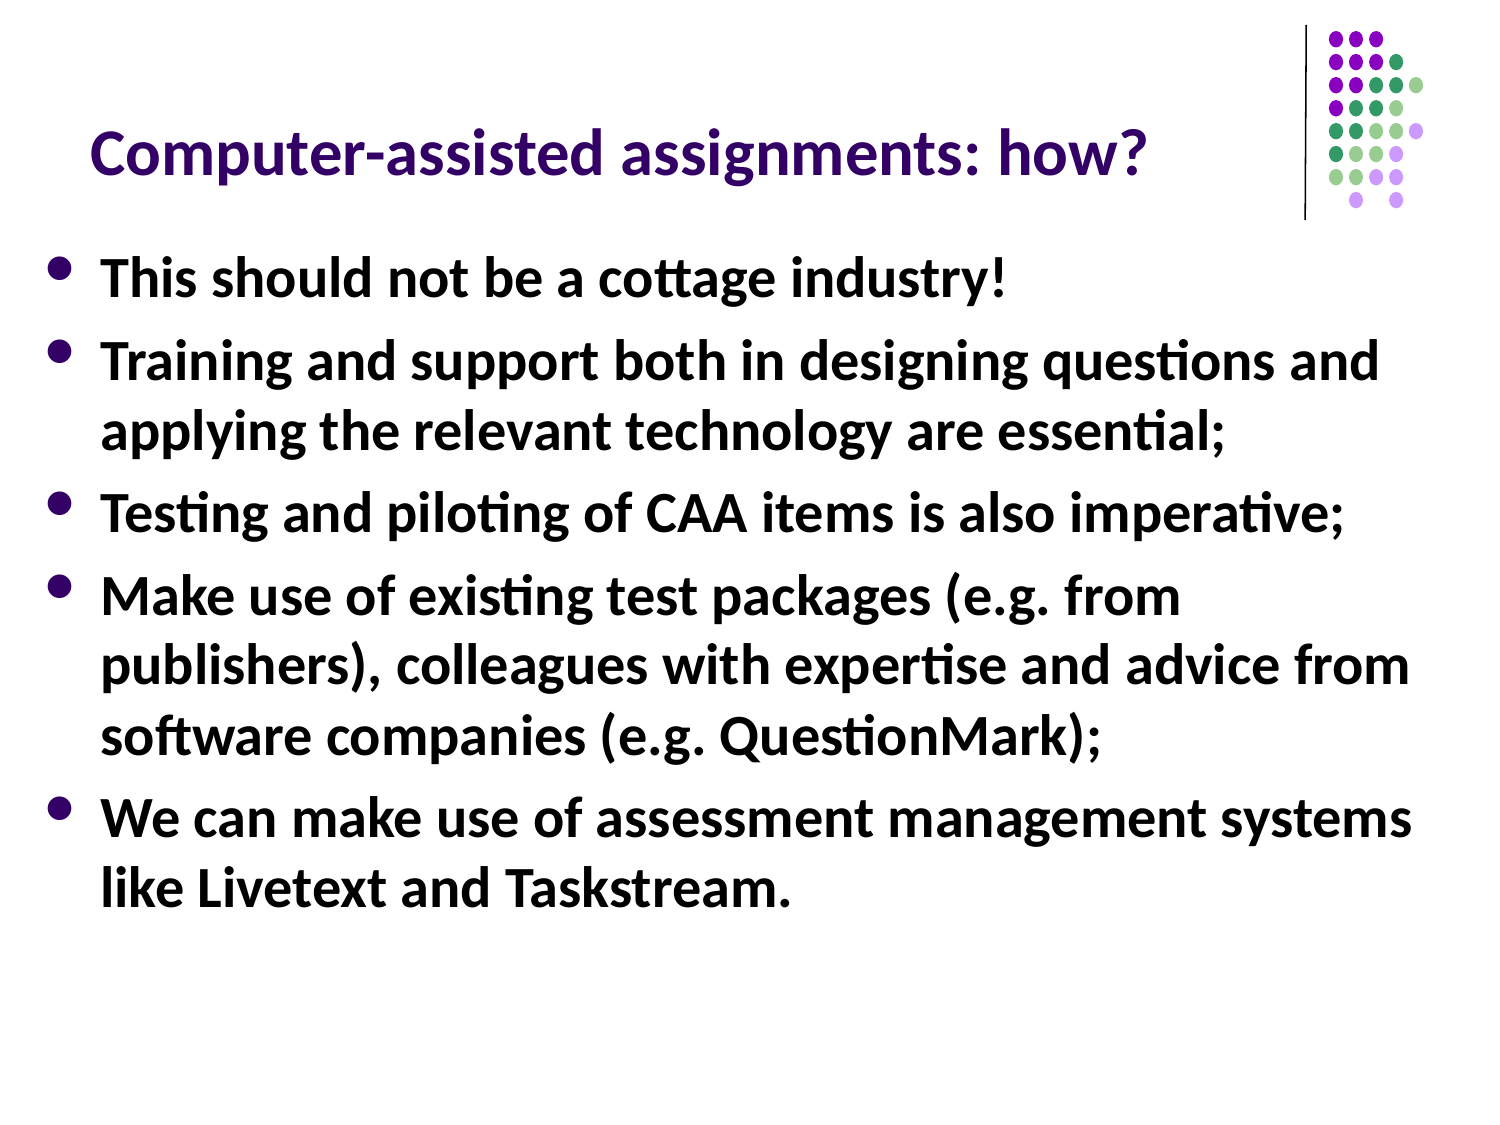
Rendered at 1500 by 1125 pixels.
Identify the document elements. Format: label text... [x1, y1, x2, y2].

list This should not be a cottage industry! Training and support both in designing questions and applying the relevant technology are essential; Testing and piloting of CAA items is also imperative; Make use of existing test packages (e.g. from publishers), colleagues with expertise and advice from software companies (e.g. QuestionMark); We can make use of assessment management systems like Livetext and Taskstream. [29, 231, 1471, 1012]
title Computer-assisted assignments: how? [74, 19, 1313, 197]
